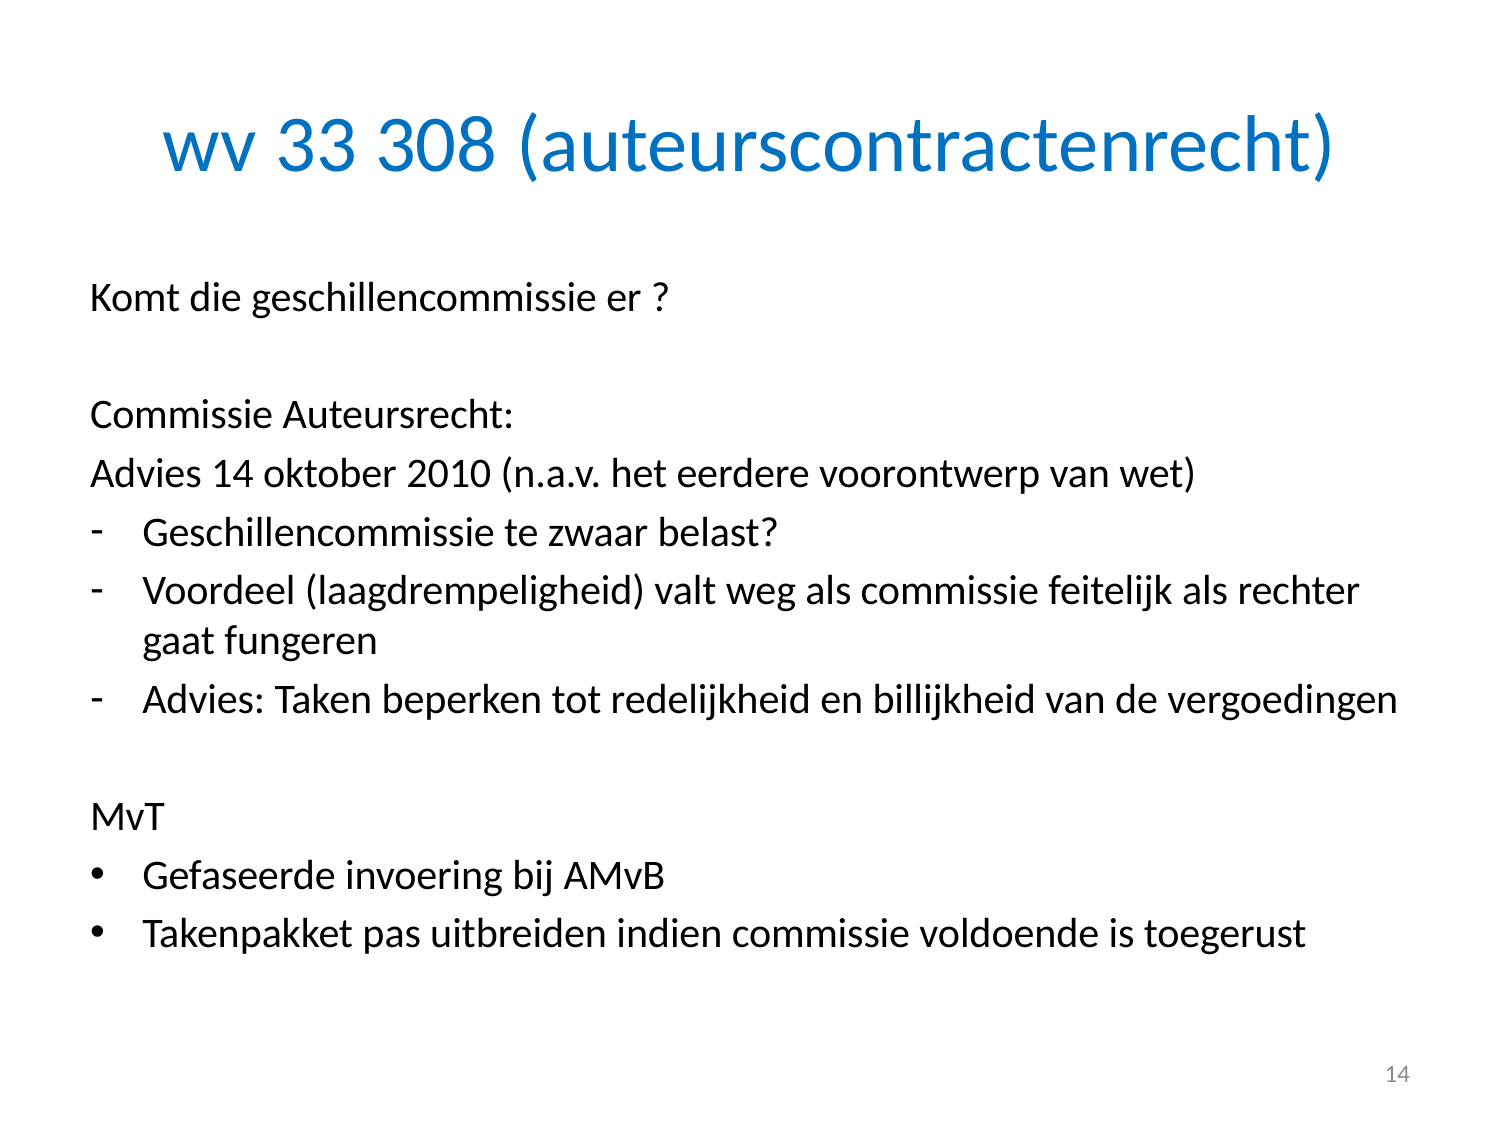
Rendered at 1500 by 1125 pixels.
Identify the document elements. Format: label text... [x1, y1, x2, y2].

slide_number 14 [1074, 1042, 1425, 1103]
list Komt die geschillencommissie er ? Commissie Auteursrecht: Advies 14 oktober 2010 (n.a.v. het eerdere voorontwerp van wet) Geschillencommissie te zwaar belast? Voordeel (laagdrempeligheid) valt weg als commissie feitelijk als rechter gaat fungeren Advies: Taken beperken tot redelijkheid en billijkheid van de vergoedingen MvT Gefaseerde invoering bij AMvB Takenpakket pas uitbreiden indien commissie voldoende is toegerust [75, 262, 1425, 1005]
title wv 33 308 (auteurscontractenrecht) [75, 45, 1425, 233]
